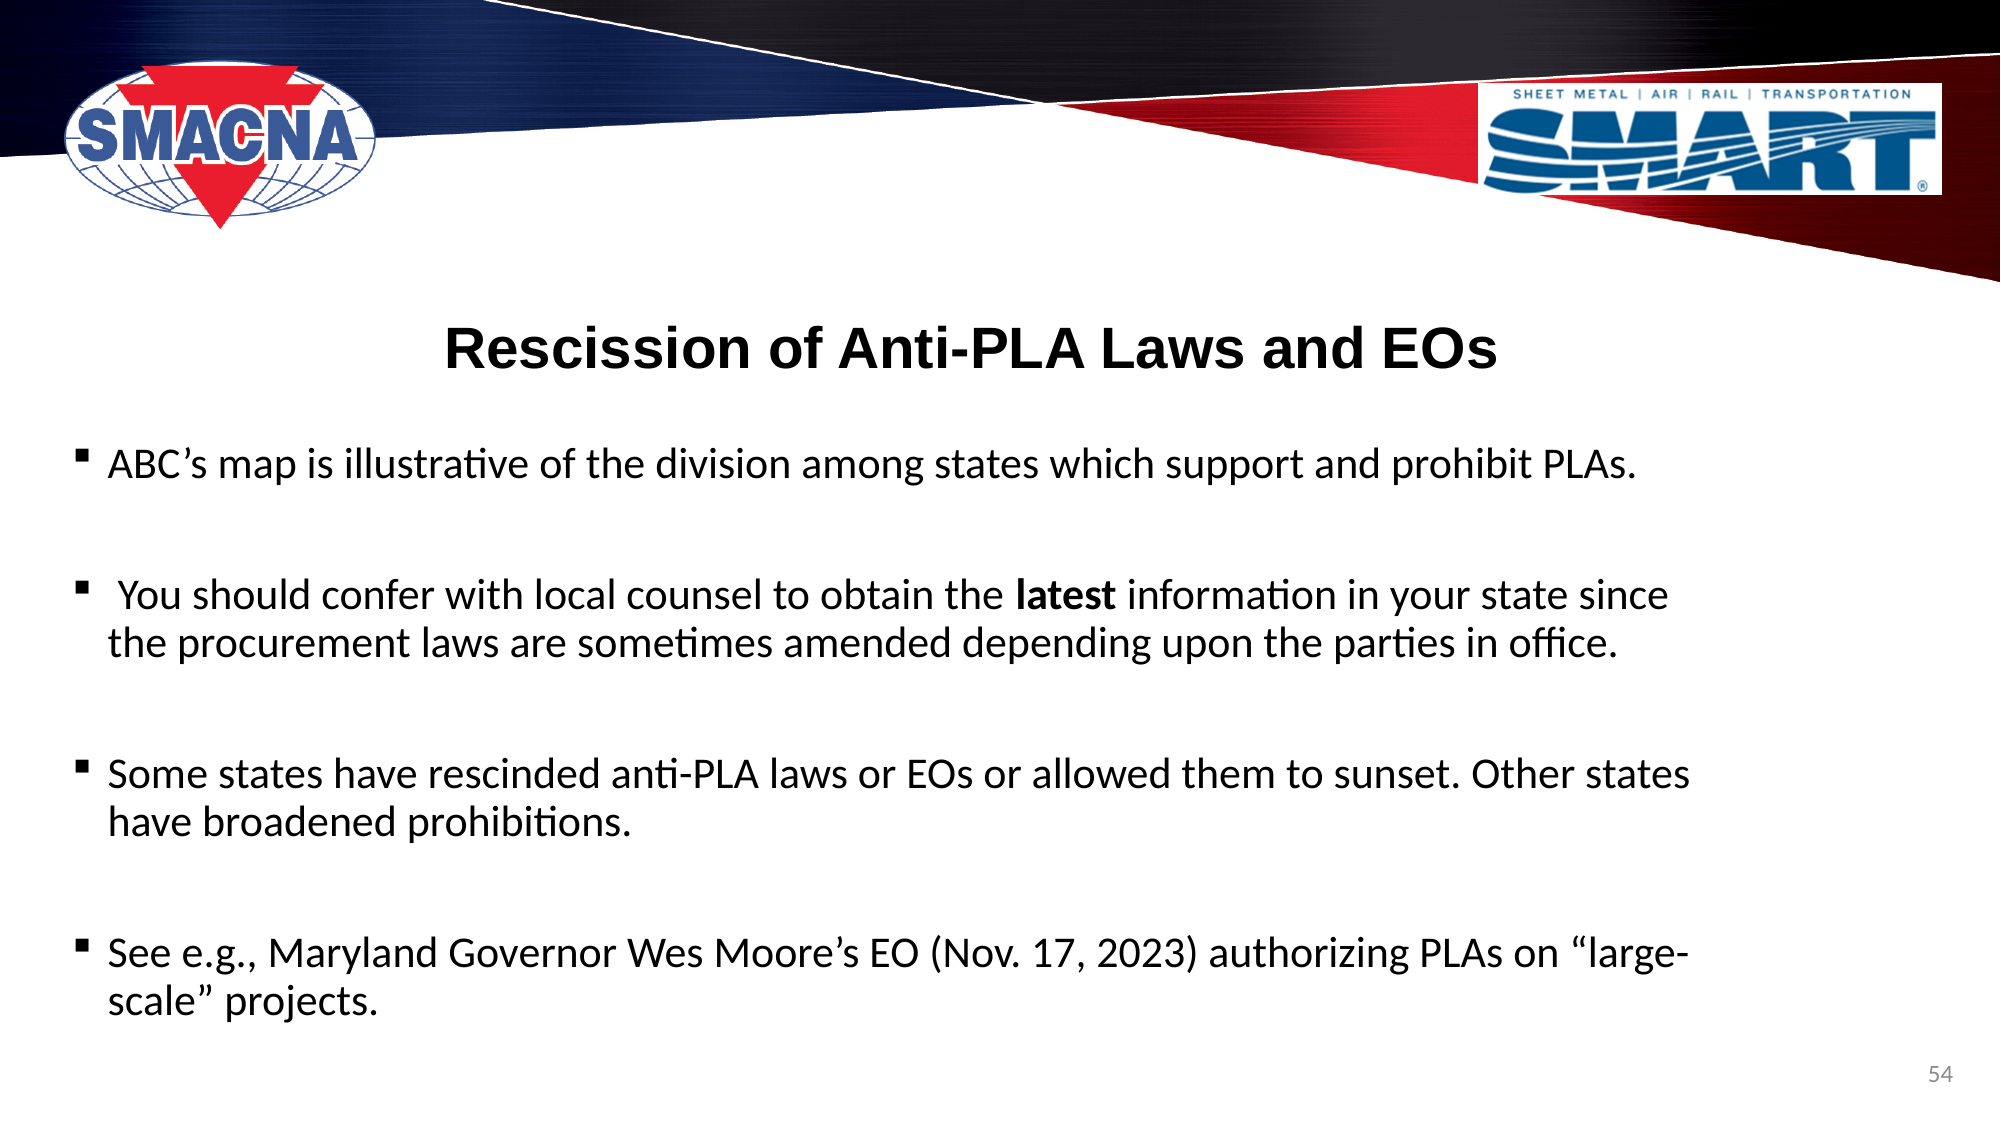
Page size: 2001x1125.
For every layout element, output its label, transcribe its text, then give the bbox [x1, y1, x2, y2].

list ABC’s map is illustrative of the division among states which support and prohibit PLAs. You should confer with local counsel to obtain the latest information in your state since the procurement laws are sometimes amended depending upon the parties in office. Some states have rescinded anti-PLA laws or EOs or allowed them to sunset. Other states have broadened prohibitions. See e.g., Maryland Governor Wes Moore’s EO (Nov. 17, 2023) authorizing PLAs on “large-scale” projects. [57, 432, 1722, 1103]
slide_number 54 [1901, 1042, 1969, 1103]
title Rescission of Anti-PLA Laws and EOs [81, 296, 1863, 404]
picture [0, 0, 2000, 1125]
